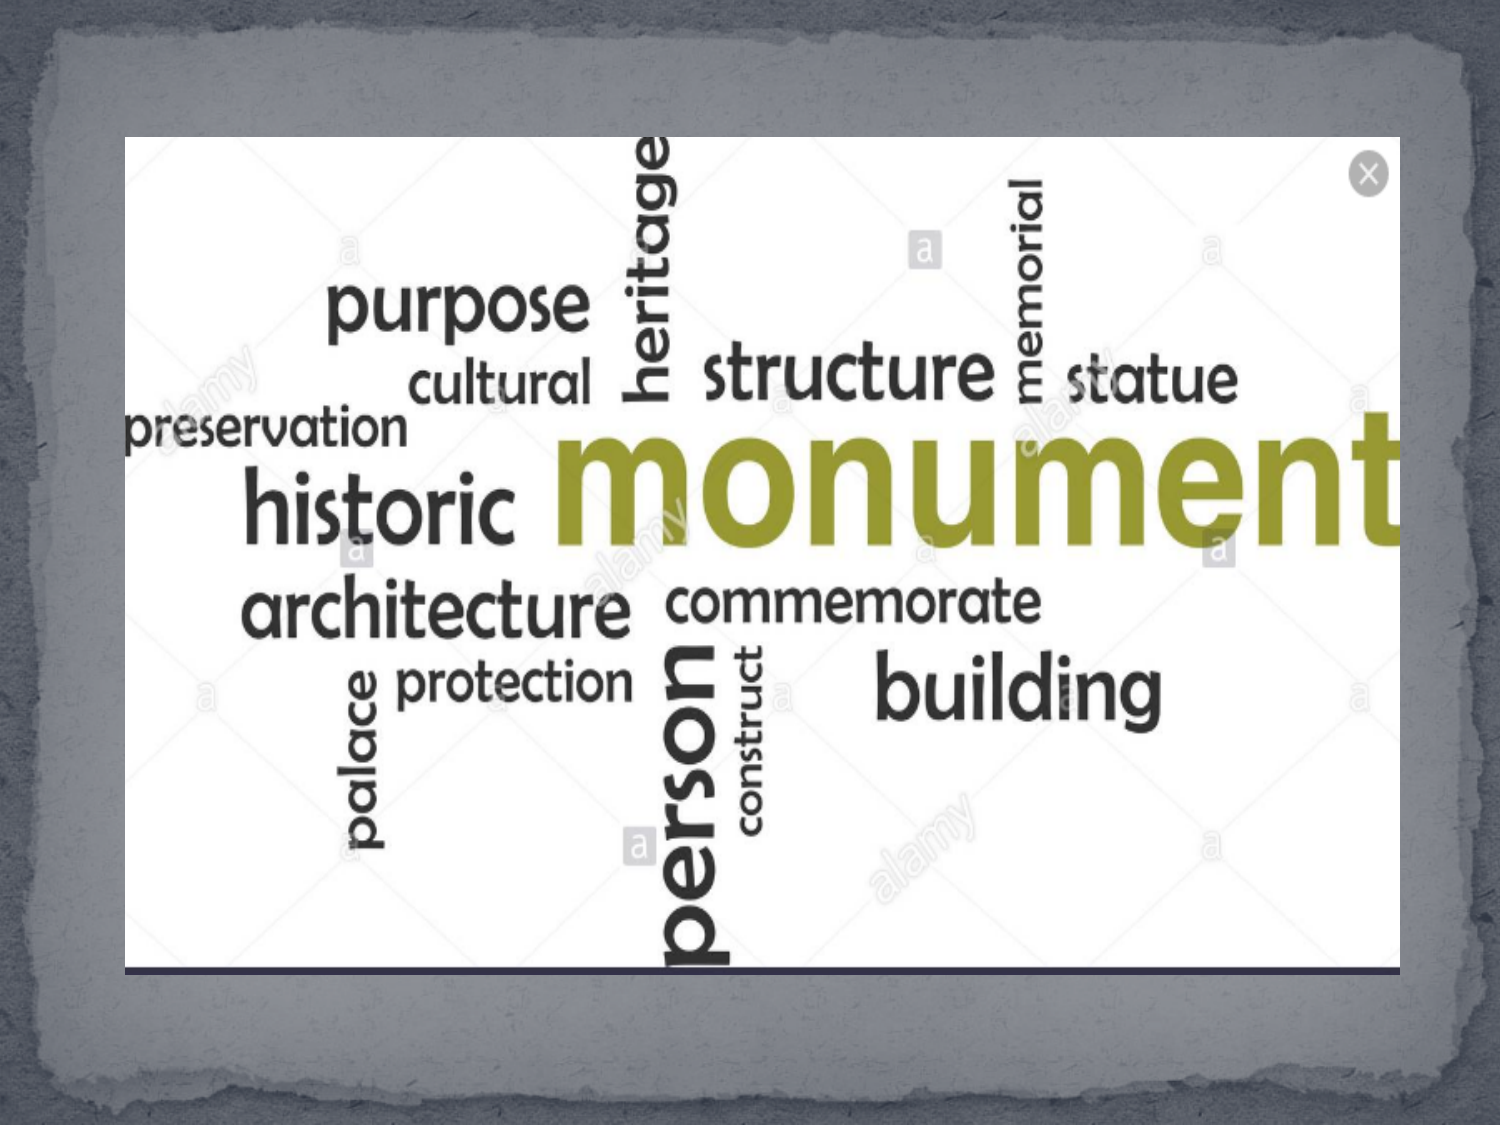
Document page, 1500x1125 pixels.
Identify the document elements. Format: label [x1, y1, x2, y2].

picture [125, 137, 1400, 975]
